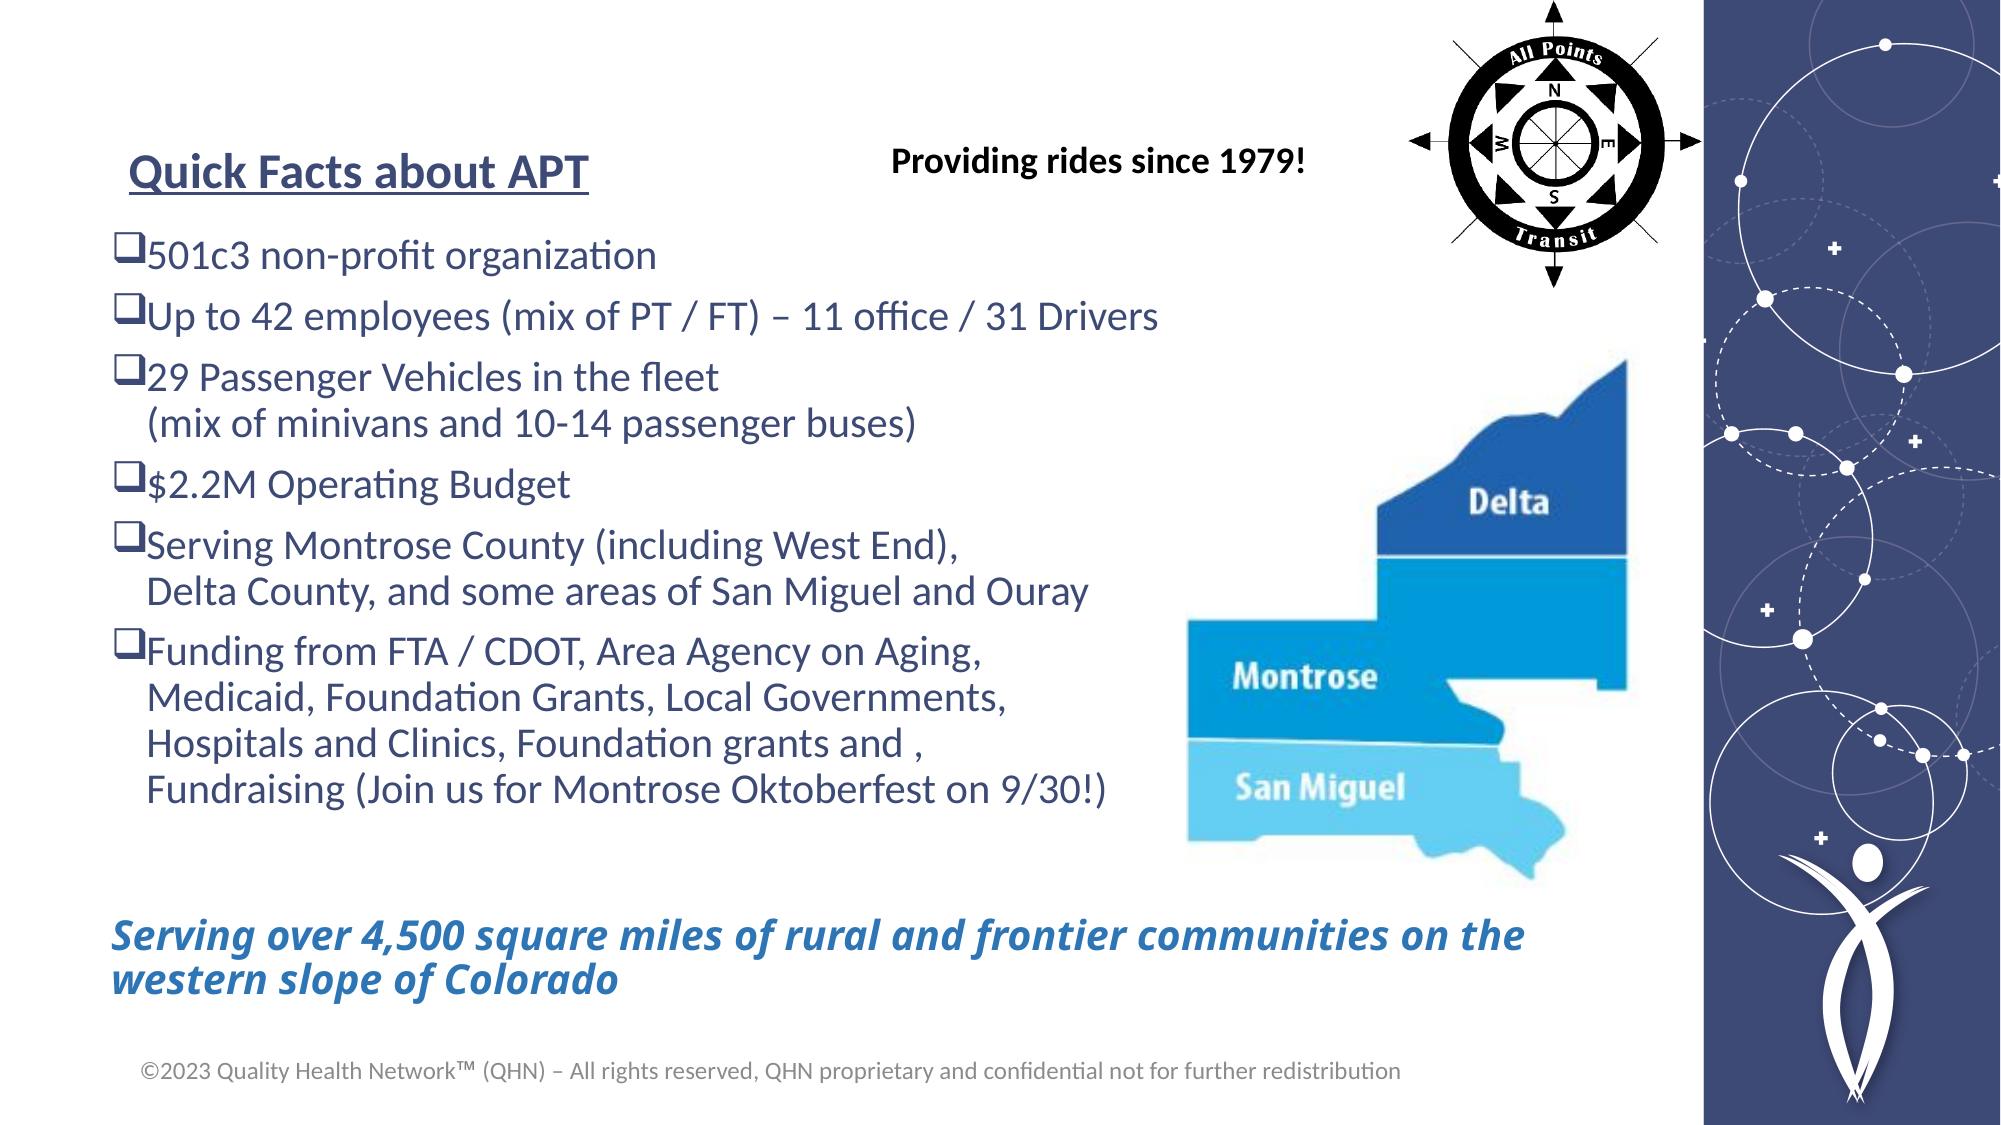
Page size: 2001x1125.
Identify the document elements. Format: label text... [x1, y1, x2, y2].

text_box Providing rides since 1979! [876, 128, 1331, 189]
list 501c3 non-profit organization Up to 42 employees (mix of PT / FT) – 11 office / 31 Drivers 29 Passenger Vehicles in the fleet (mix of minivans and 10-14 passenger buses) $2.2M Operating Budget Serving Montrose County (including West End), Delta County, and some areas of San Miguel and Ouray Funding from FTA / CDOT, Area Agency on Aging, Medicaid, Foundation Grants, Local Governments, Hospitals and Clinics, Foundation grants and , Fundraising (Join us for Montrose Oktoberfest on 9/30!) [96, 225, 1186, 861]
title Serving over 4,500 square miles of rural and frontier communities on the western slope of Colorado [96, 848, 1654, 1076]
picture [0, 0, 2001, 1125]
list Quick Facts about APT [113, 112, 877, 207]
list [1185, 338, 1640, 888]
